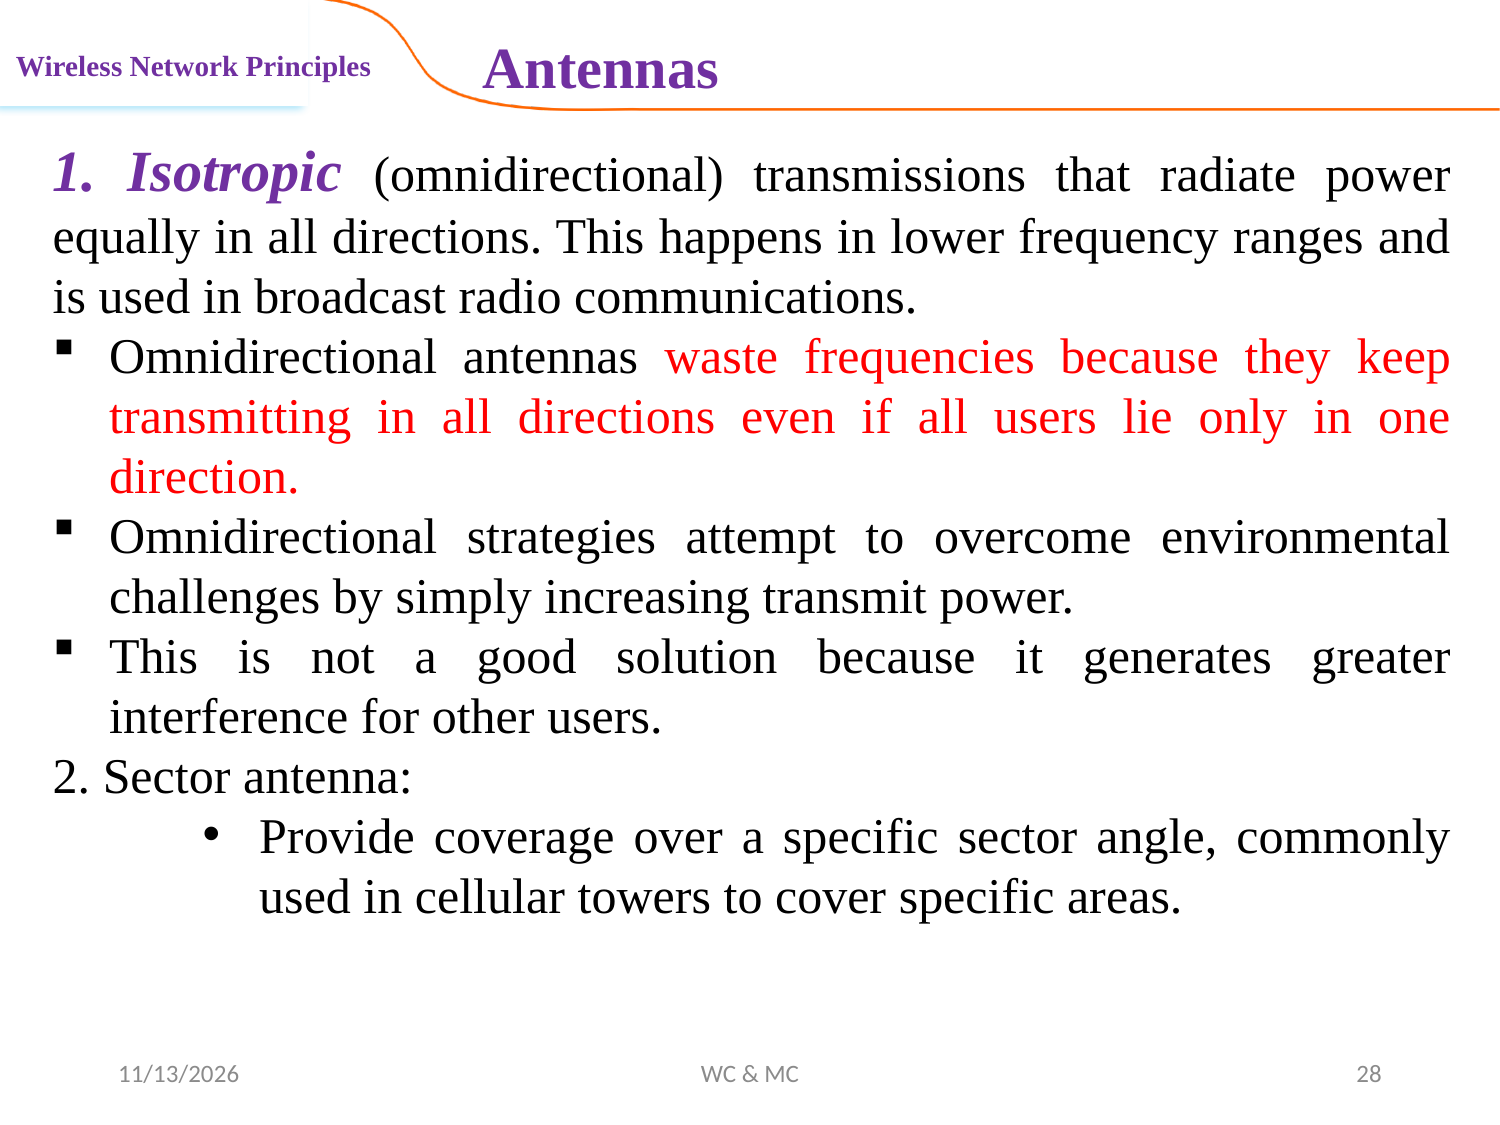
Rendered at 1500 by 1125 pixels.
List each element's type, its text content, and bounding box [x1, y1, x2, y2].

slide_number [103, 1042, 441, 1103]
picture [309, 0, 1500, 39]
text_box Antennas [468, 22, 1500, 108]
slide_number 28 [1059, 1042, 1397, 1103]
footer WC & MC [496, 1042, 1004, 1103]
text_box Wireless Network Principles [1, 39, 468, 90]
picture [308, 90, 1500, 111]
text_box 1. Isotropic (omnidirectional) transmissions that radiate power equally in all directions. This happens in lower frequency ranges and is used in broadcast radio communications. Omnidirectional antennas waste frequencies because they keep transmitting in all directions even if all users lie only in one direction. Omnidirectional strategies attempt to overcome environmental challenges by simply increasing transmit power. This is not a good solution because it generates greater interference for other users. 2. Sector antenna: Provide coverage over a specific sector angle, commonly used in cellular towers to cover specific areas. [38, 125, 1467, 931]
